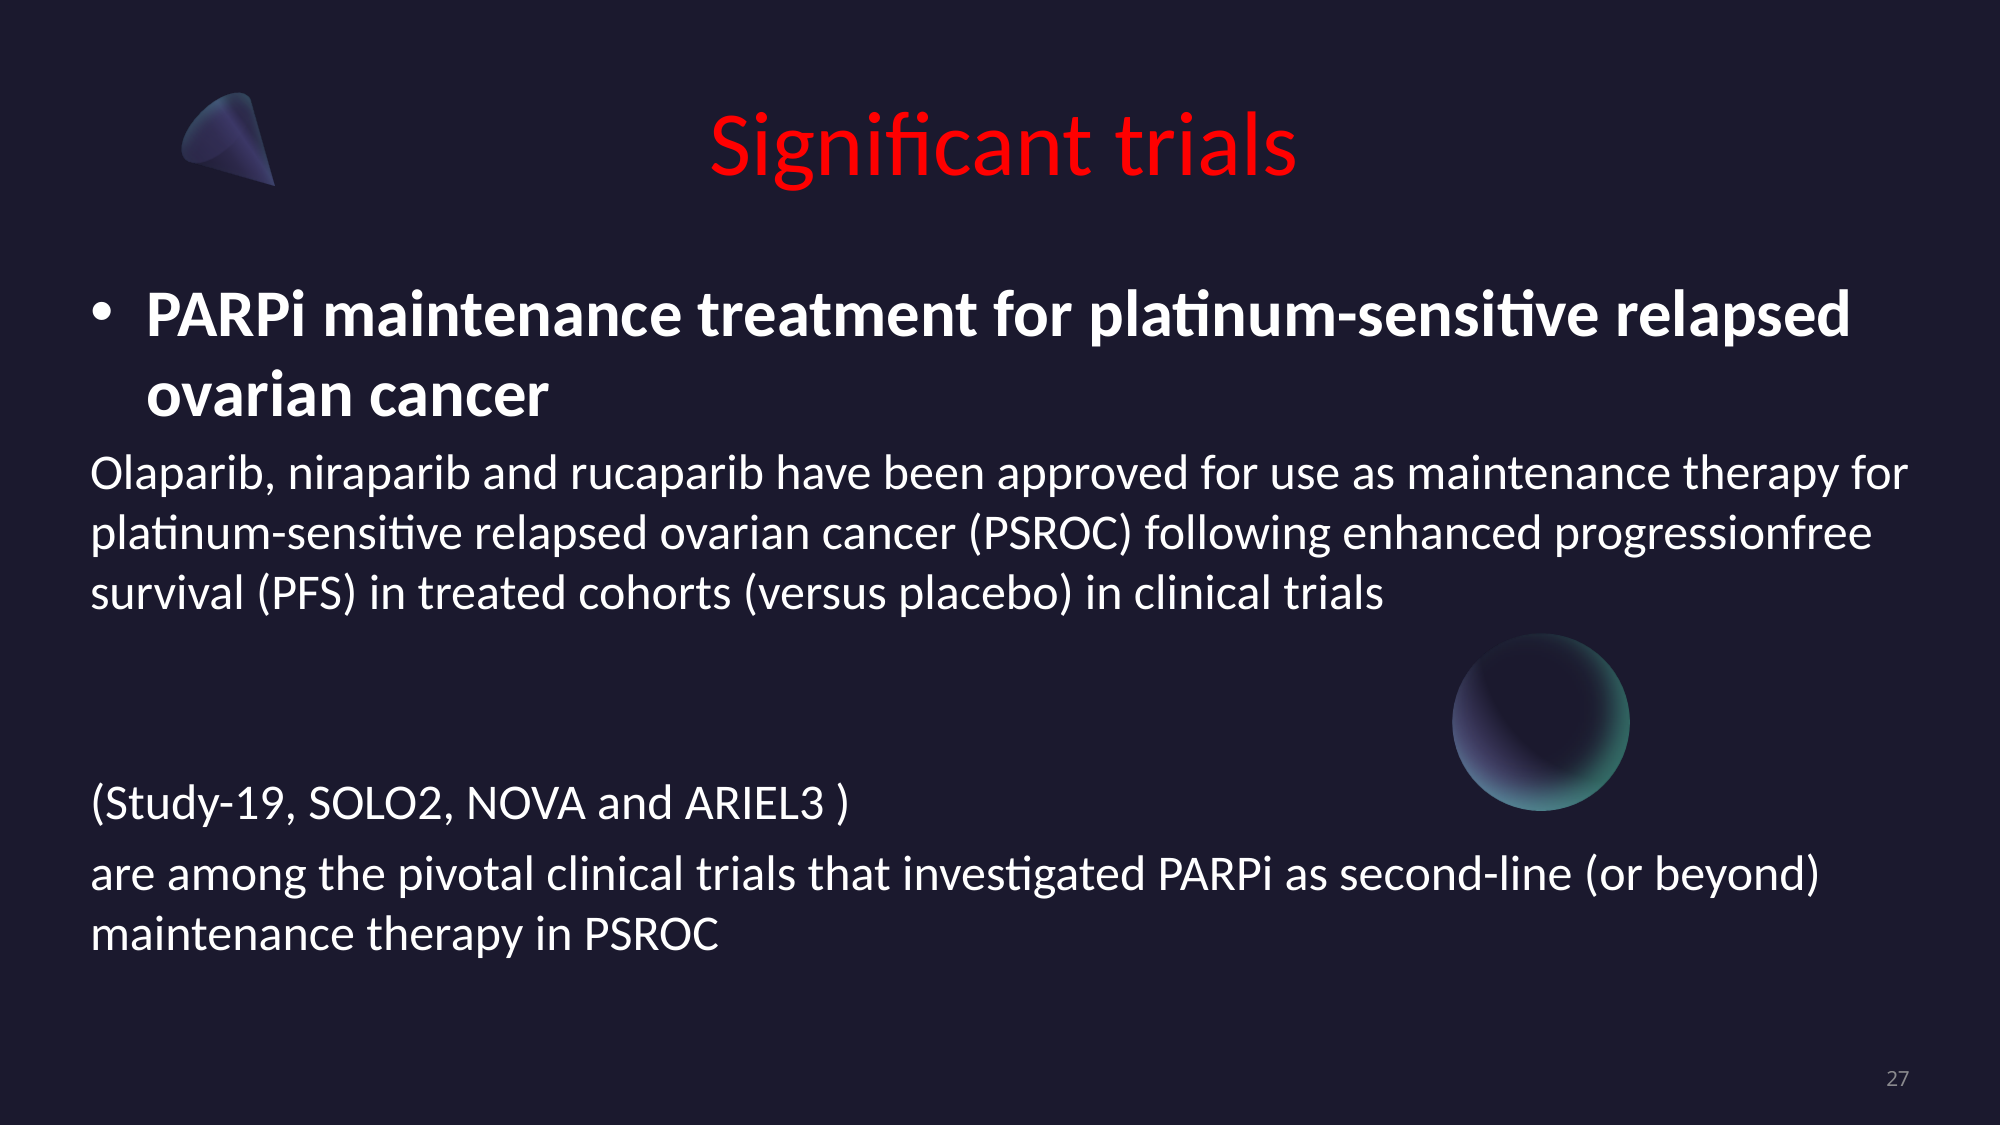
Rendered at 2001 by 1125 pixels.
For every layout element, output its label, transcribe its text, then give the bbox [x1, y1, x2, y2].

text_box Significant trials [75, 45, 1934, 233]
picture [181, 92, 275, 186]
text_box PARPi maintenance treatment for platinum-sensitive relapsed ovarian cancer Olaparib, niraparib and rucaparib have been approved for use as maintenance therapy for platinum-sensitive relapsed ovarian cancer (PSROC) following enhanced progressionfree survival (PFS) in treated cohorts (versus placebo) in clinical trials (Study-19, SOLO2, NOVA and ARIEL3 ) are among the pivotal clinical trials that investigated PARPi as second-line (or beyond) maintenance therapy in PSROC [75, 262, 1934, 1005]
slide_number 27 [1632, 1067, 1910, 1093]
picture [1452, 633, 1630, 811]
